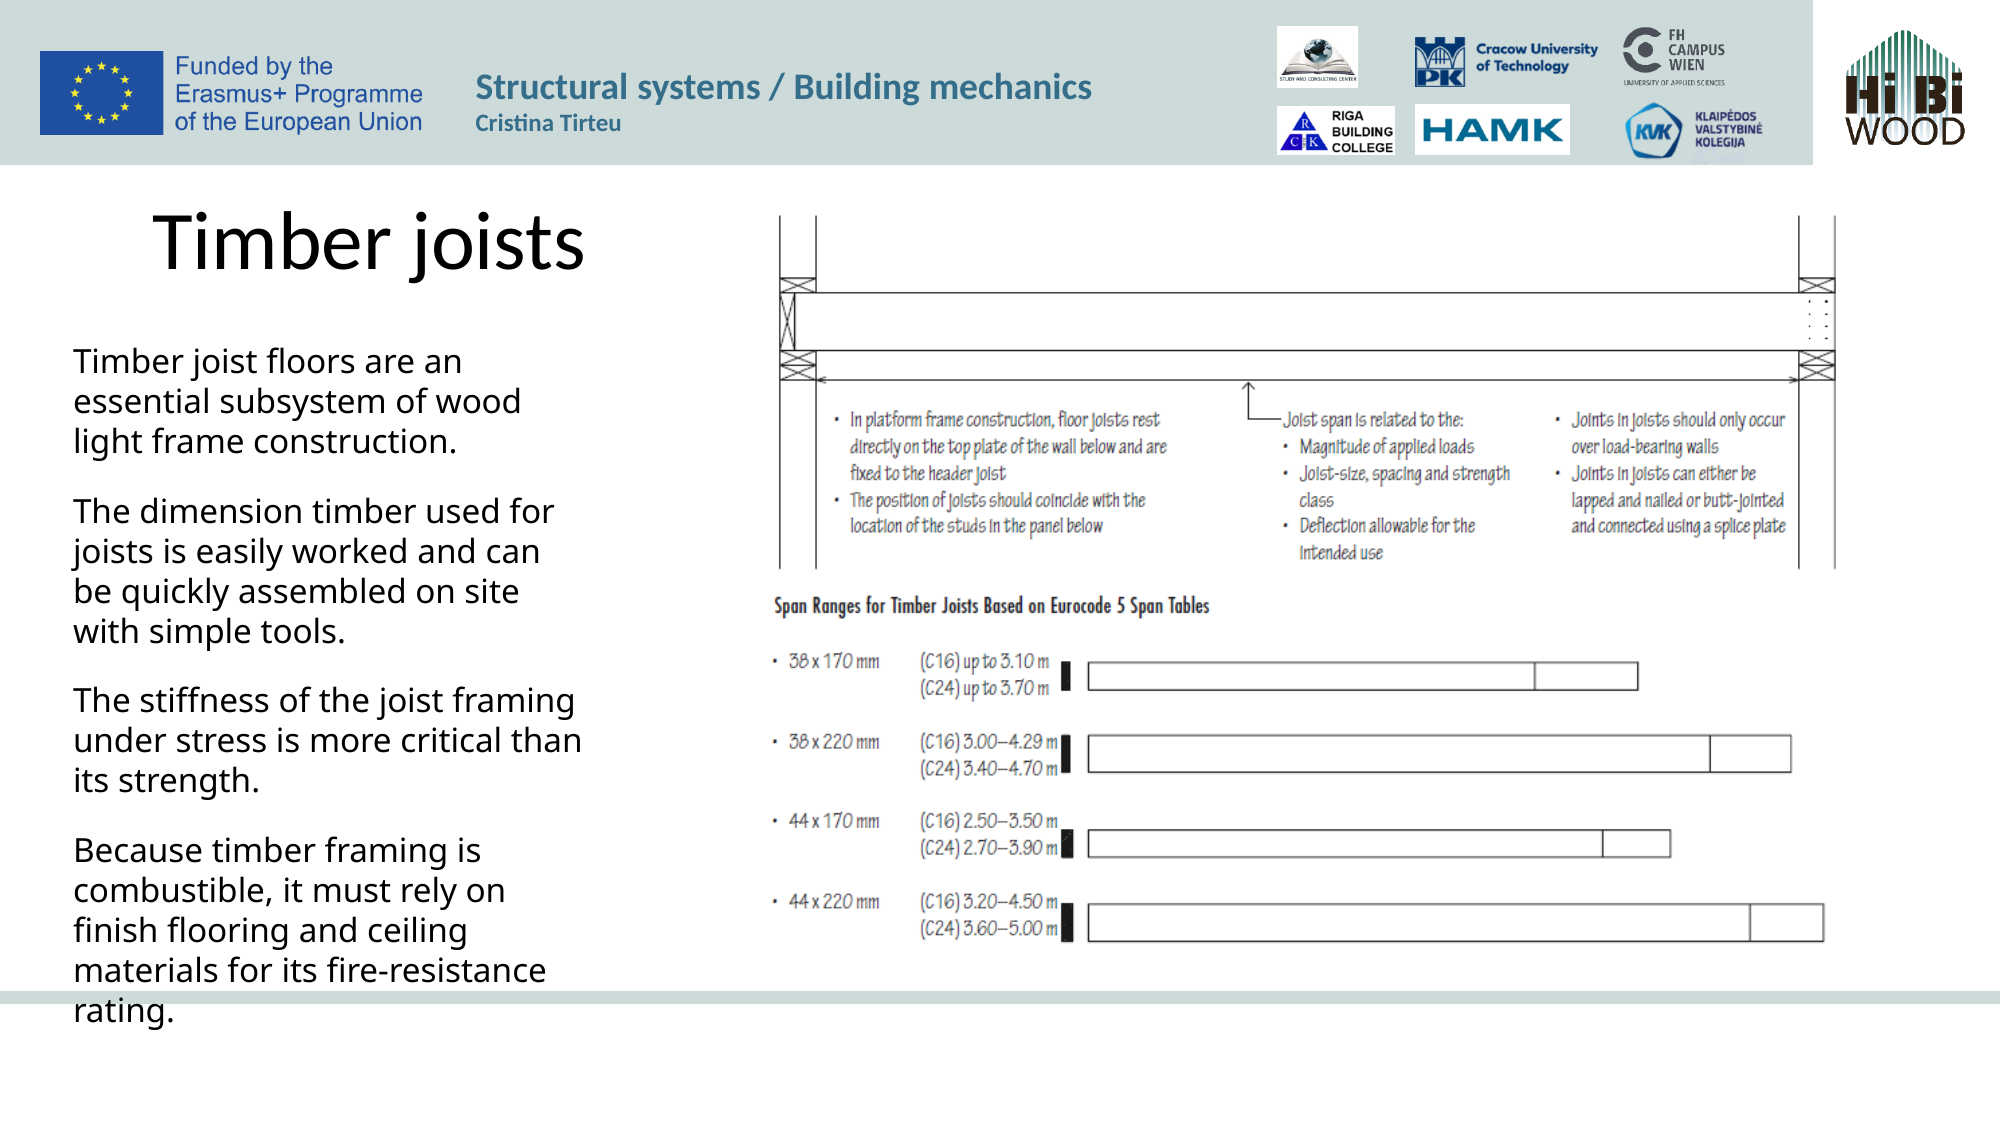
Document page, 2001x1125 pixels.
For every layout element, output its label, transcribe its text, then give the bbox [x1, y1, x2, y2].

picture [1621, 25, 1726, 87]
picture [1277, 106, 1395, 155]
picture [1820, 11, 1987, 168]
picture [40, 51, 422, 135]
picture [735, 205, 1844, 969]
picture [1415, 37, 1598, 87]
picture [1415, 104, 1570, 155]
text_box Timber joist floors are an essential subsystem of wood light frame construction. The dimension timber used for joists is easily worked and can be quickly assembled on site with simple tools. The stiffness of the joist framing under stress is more critical than its strength. Because timber framing is combustible, it must rely on finish flooring and ceiling materials for its fire-resistance rating. [58, 332, 604, 1077]
picture [1621, 97, 1766, 171]
title Timber joists [137, 190, 1971, 325]
picture [1277, 26, 1359, 88]
